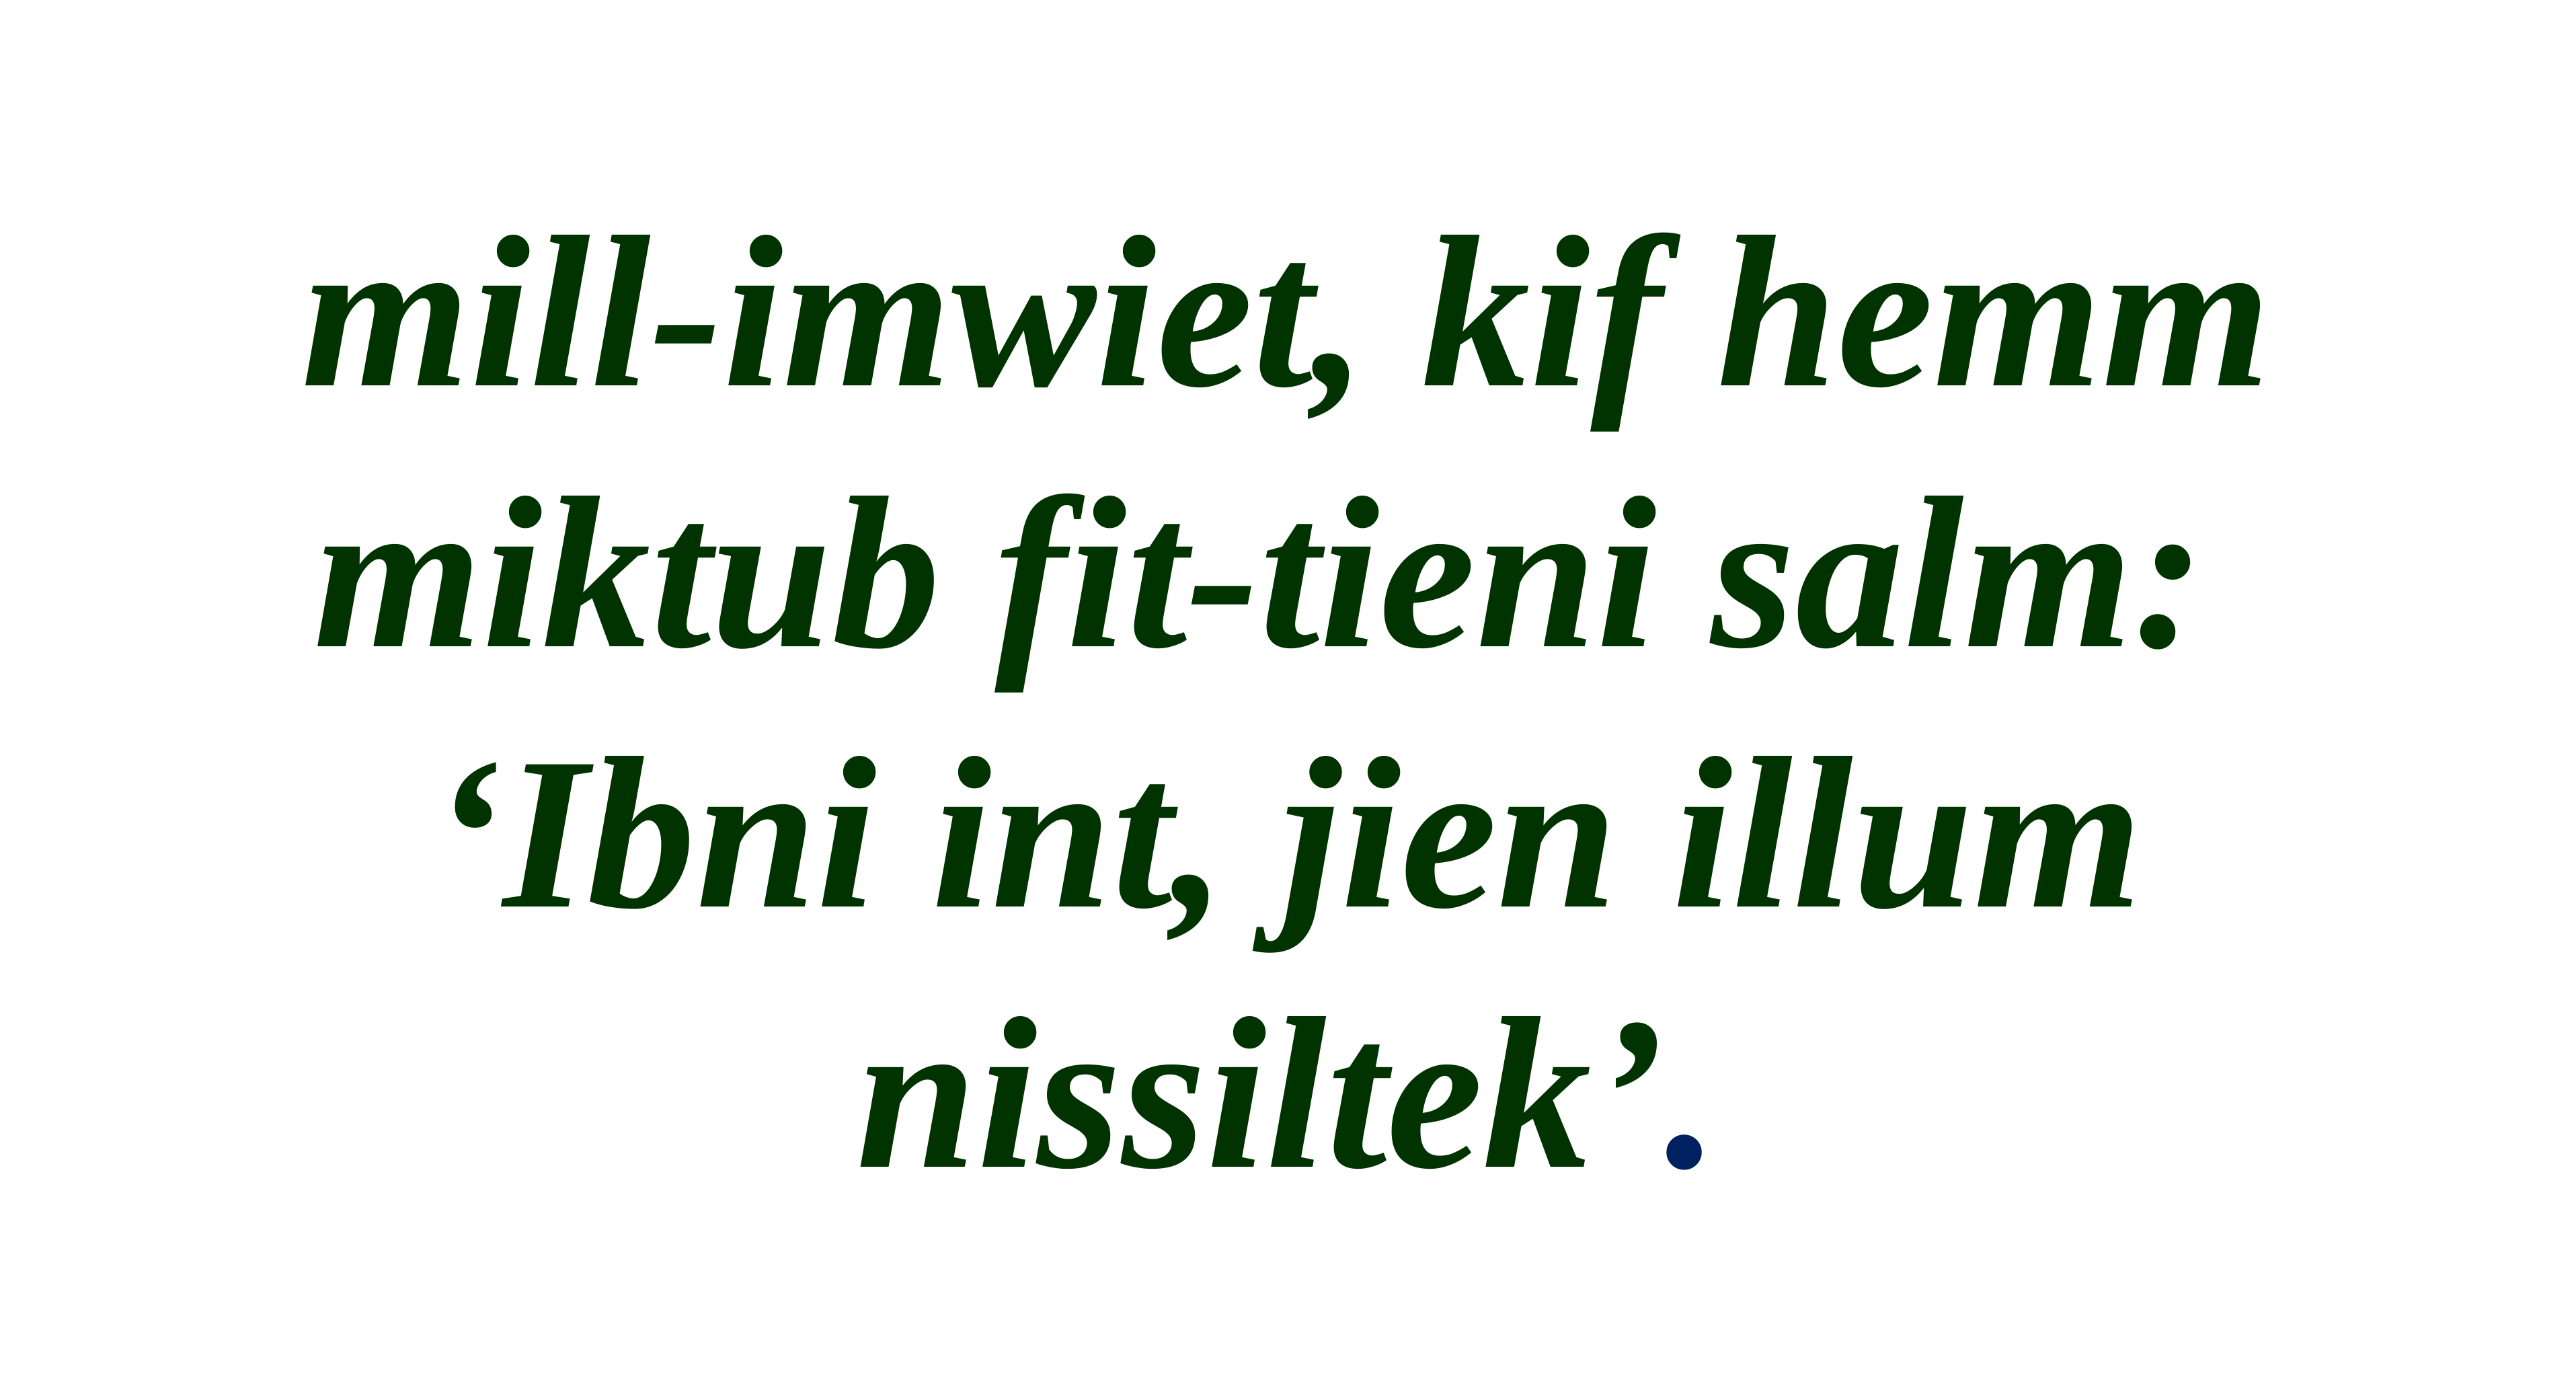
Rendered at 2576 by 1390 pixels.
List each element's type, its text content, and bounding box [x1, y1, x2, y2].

text_box mill-imwiet, kif hemm miktub fit-tieni salm: ‘Ibni int, jien illum nissiltek’. [39, 157, 2537, 1223]
